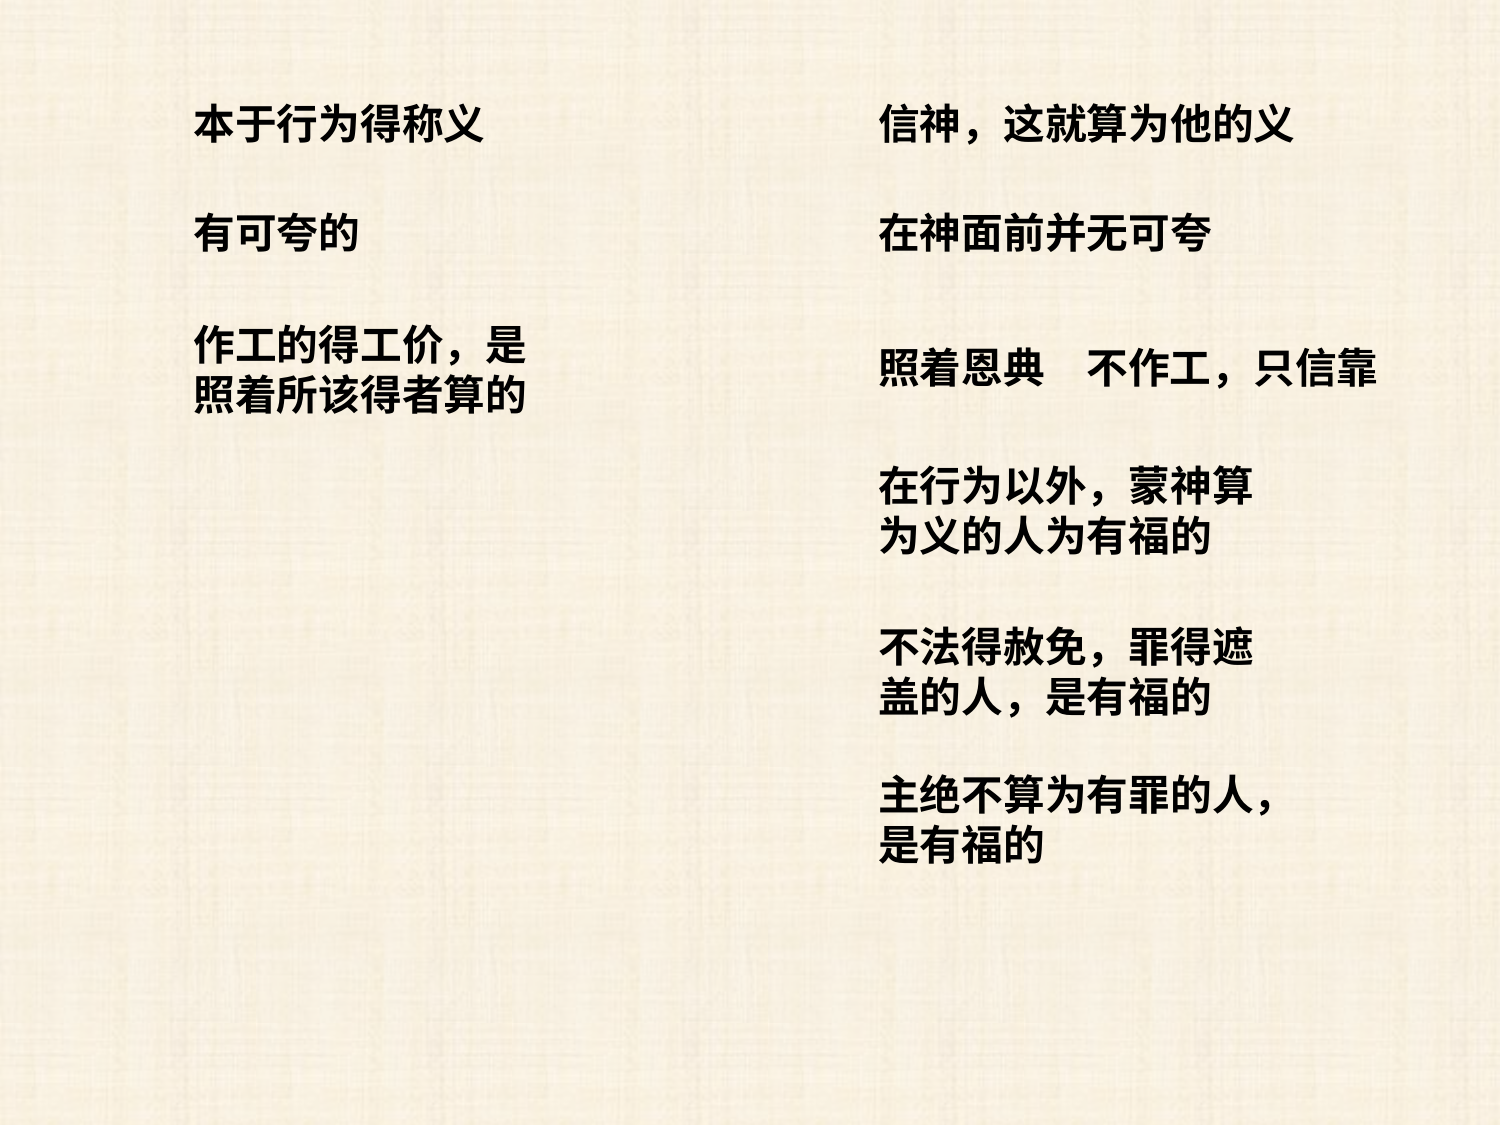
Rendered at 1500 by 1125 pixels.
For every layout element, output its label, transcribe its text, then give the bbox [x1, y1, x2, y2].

text_box 照着恩典 [863, 333, 1071, 399]
text_box 作工的得工价，是照着所该得者算的 [178, 311, 543, 426]
text_box 在行为以外，蒙神算为义的人为有福的 [863, 452, 1280, 567]
text_box 不作工，只信靠 [1071, 333, 1410, 399]
text_box 本于行为得称义 [178, 90, 596, 155]
text_box 信神，这就算为他的义 [863, 90, 1316, 155]
text_box 不法得赦免，罪得遮盖的人，是有福的 [863, 613, 1280, 729]
text_box 有可夸的 [178, 199, 391, 265]
text_box 在神面前并无可夸 [863, 199, 1280, 265]
text_box 主绝不算为有罪的人，是有福的 [863, 761, 1280, 876]
